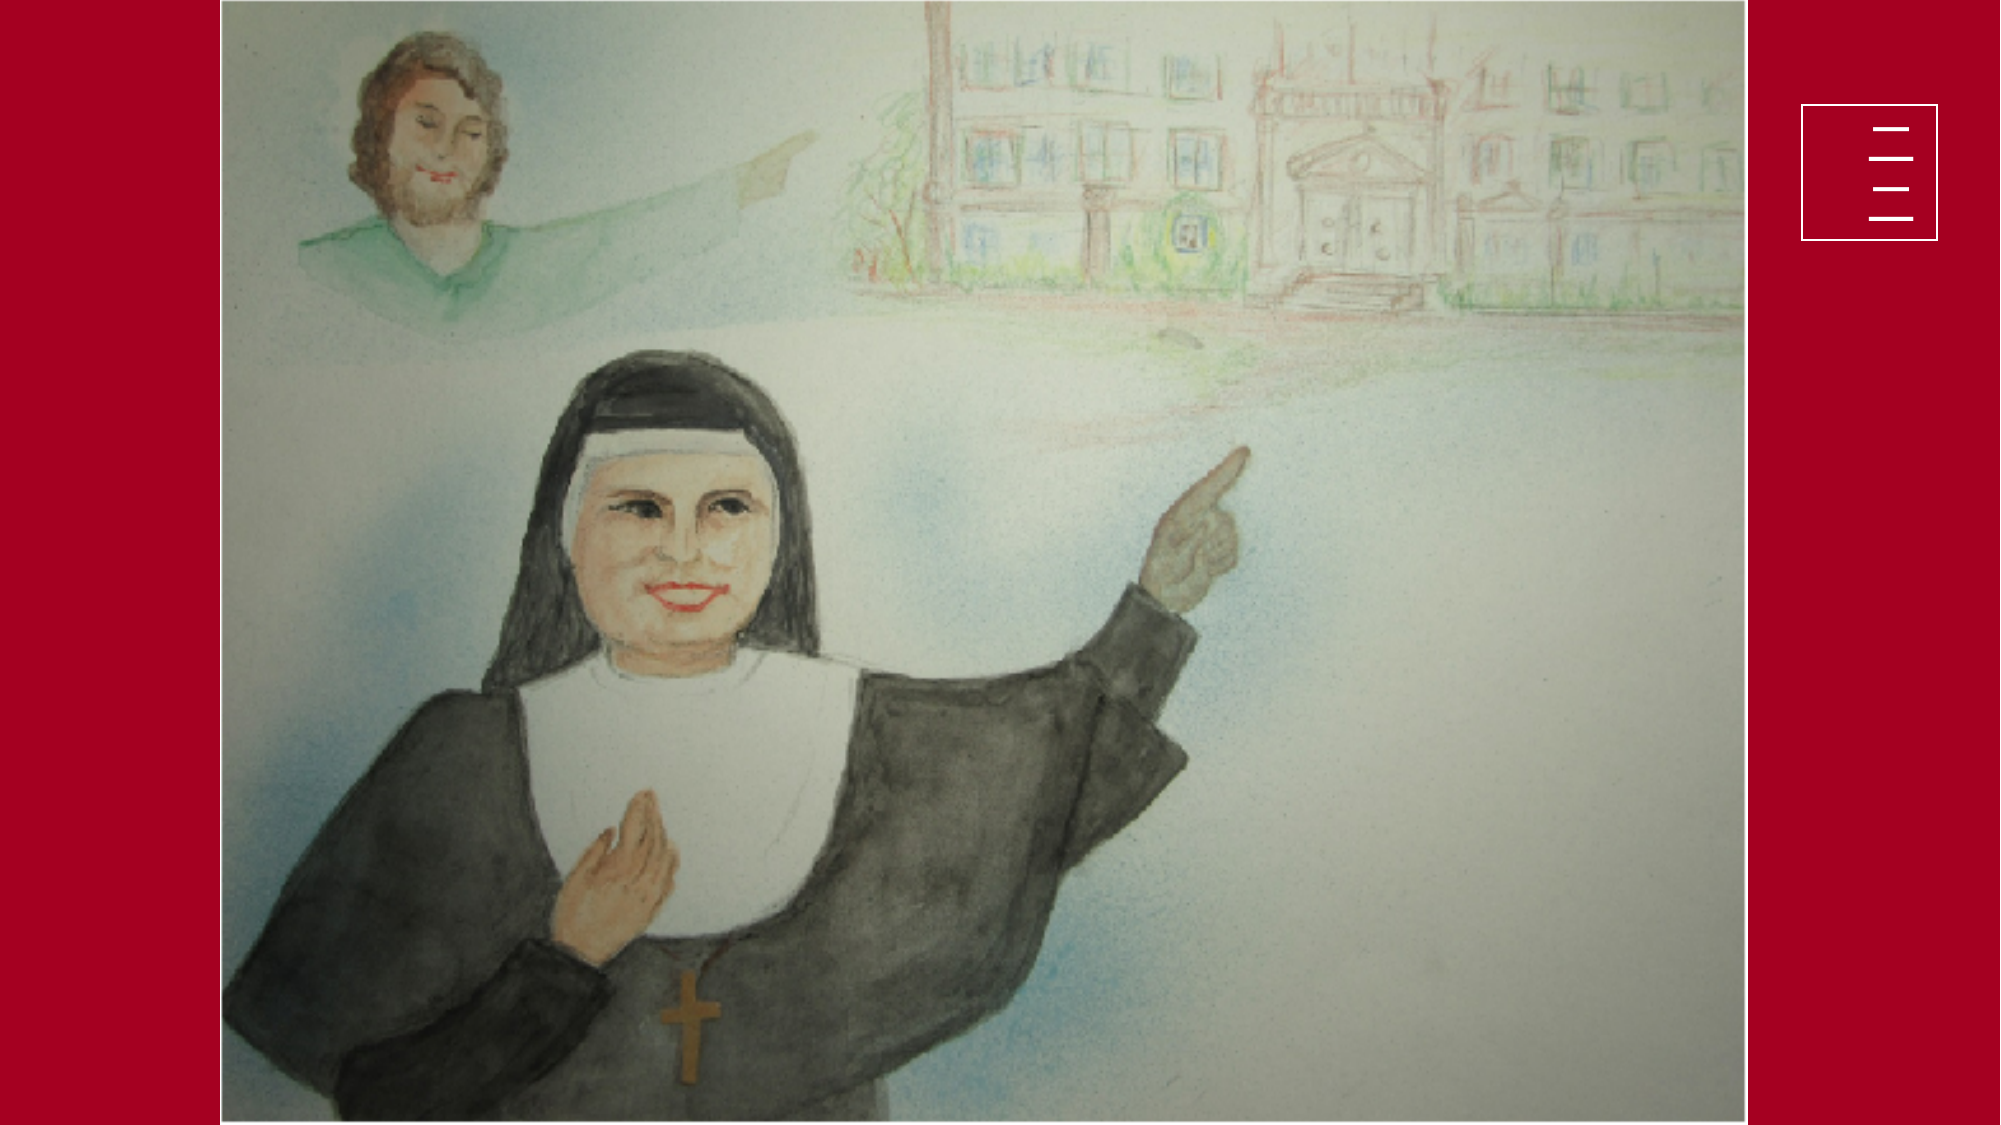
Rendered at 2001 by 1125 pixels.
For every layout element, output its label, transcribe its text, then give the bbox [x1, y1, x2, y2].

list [220, 0, 1748, 1125]
text_box 二 二 [1802, 104, 1938, 240]
